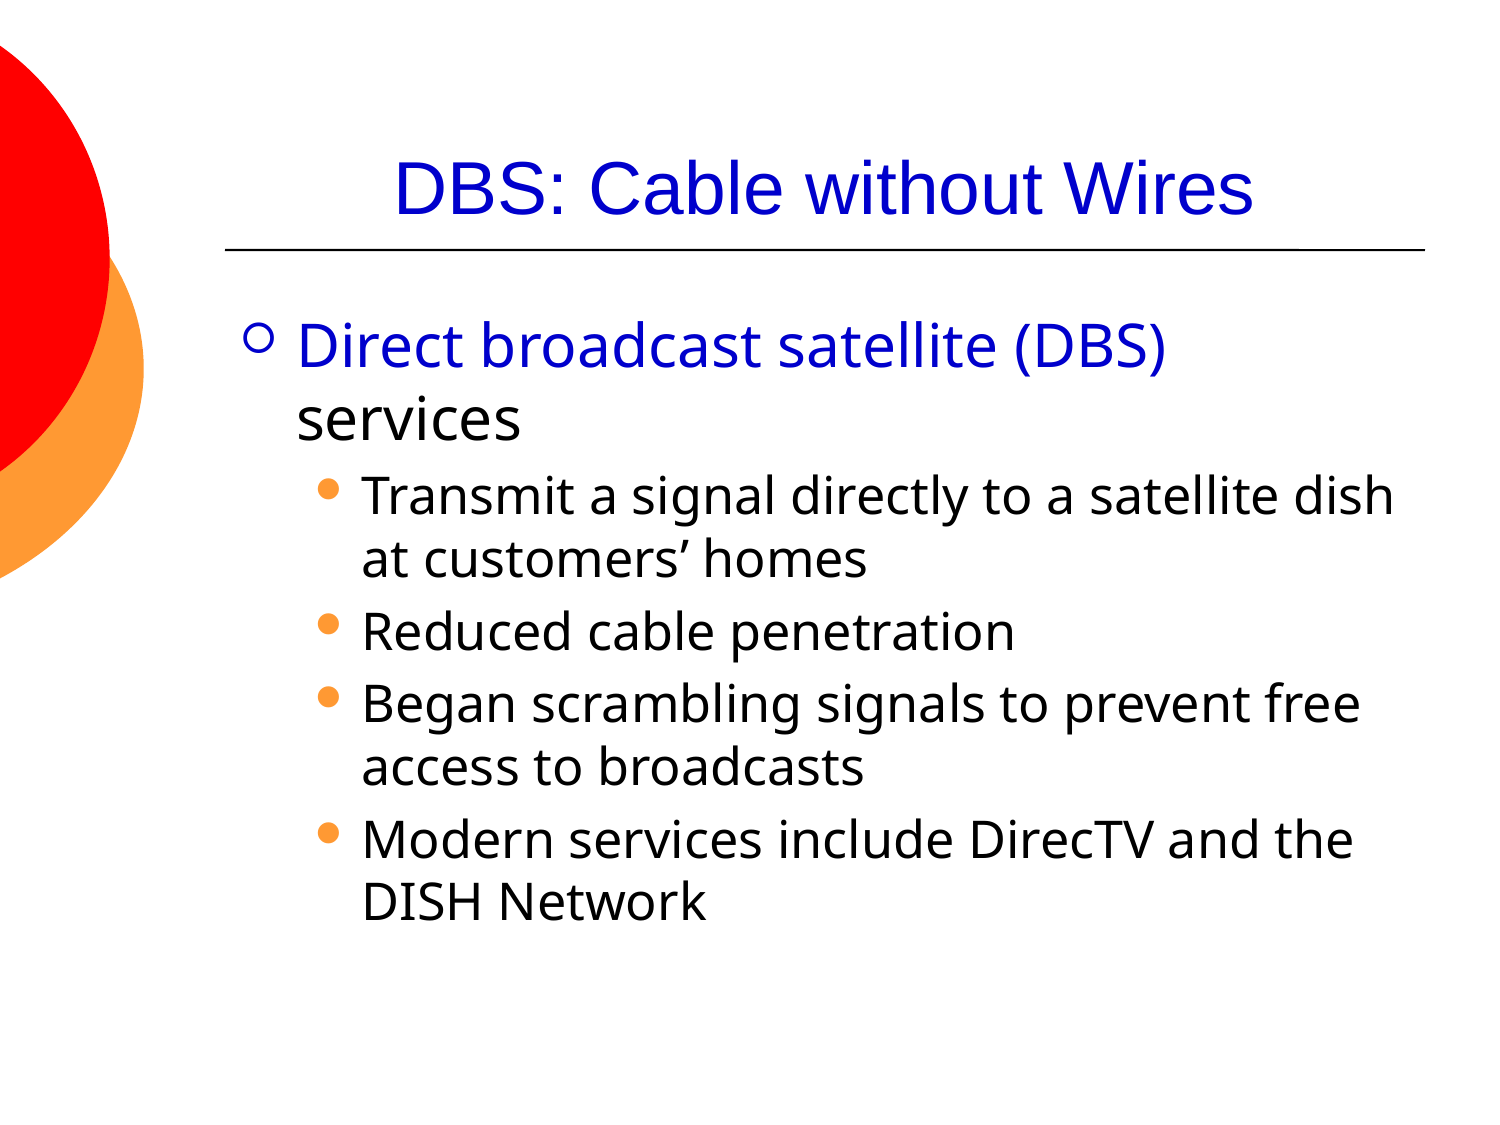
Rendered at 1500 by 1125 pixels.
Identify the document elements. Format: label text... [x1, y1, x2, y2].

title DBS: Cable without Wires [224, 49, 1425, 238]
list Direct broadcast satellite (DBS) services Transmit a signal directly to a satellite dish at customers’ homes Reduced cable penetration Began scrambling signals to prevent free access to broadcasts Modern services include DirecTV and the DISH Network [224, 299, 1425, 1063]
